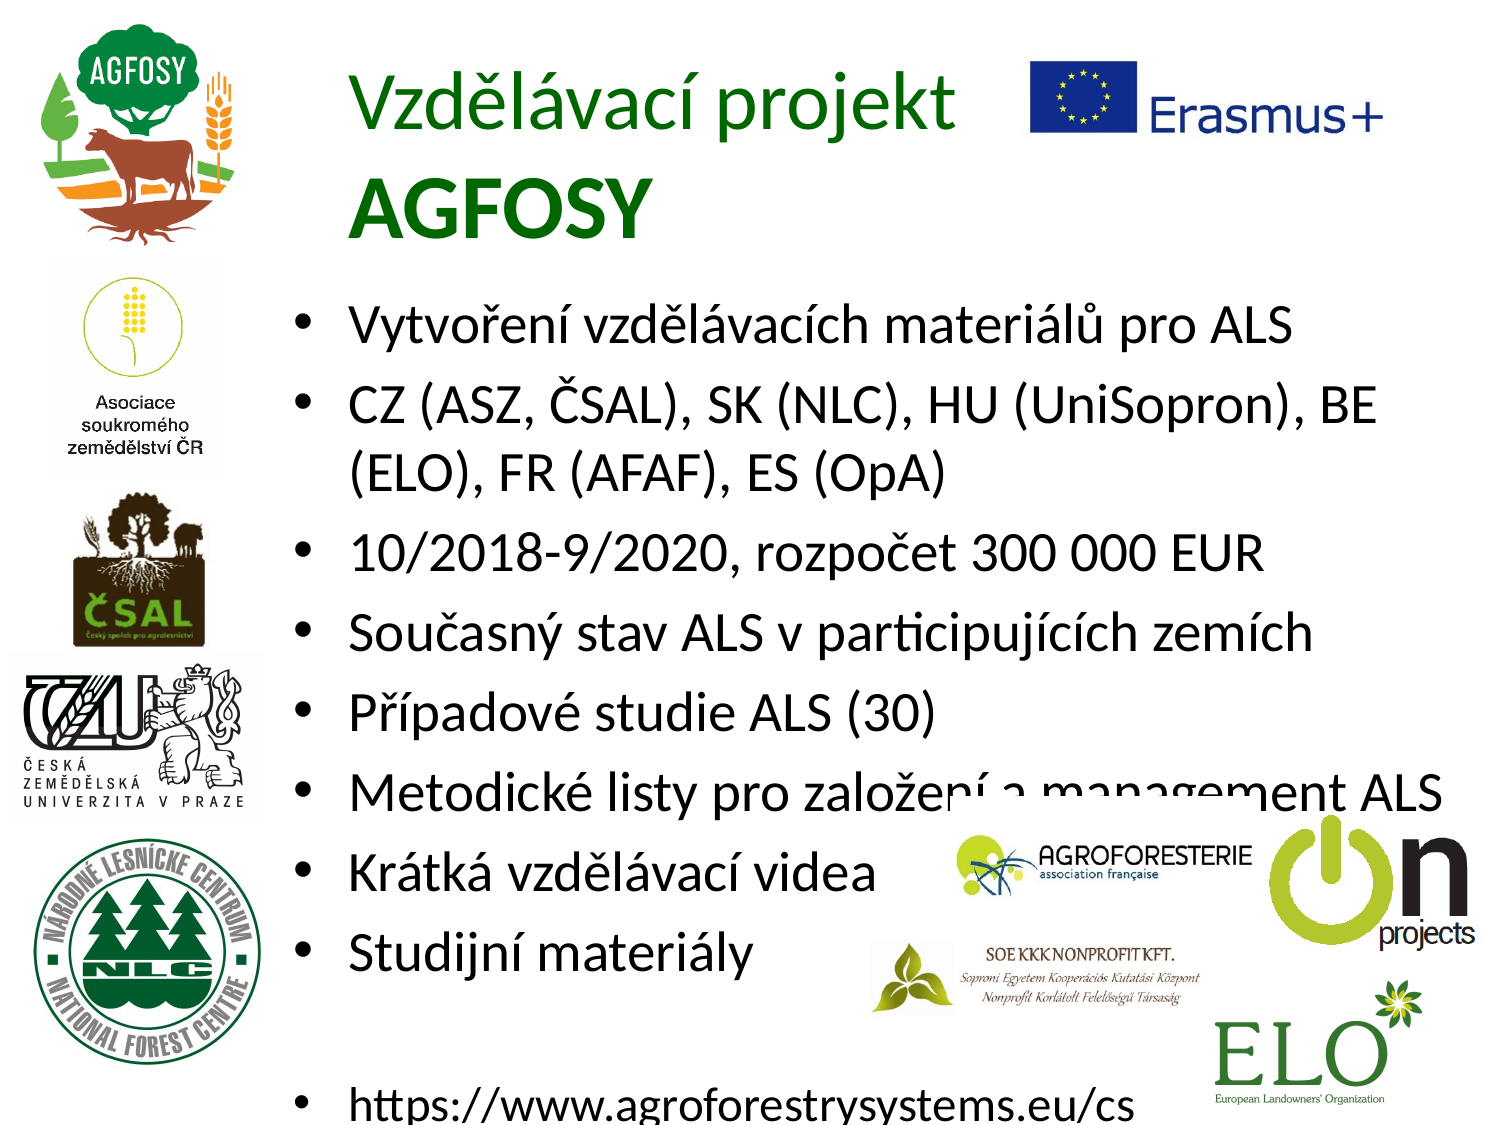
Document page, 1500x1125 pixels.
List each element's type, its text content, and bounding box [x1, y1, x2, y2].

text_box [949, 795, 1342, 944]
picture [1009, 40, 1403, 154]
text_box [4, 474, 264, 825]
list Vytvoření vzdělávacích materiálů pro ALS CZ (ASZ, ČSAL), SK (NLC), HU (UniSopron), BE (ELO), FR (AFAF), ES (OpA) 10/2018-9/2020, rozpočet 300 000 EUR Současný stav ALS v participujících zemích Případové studie ALS (30) Metodické listy pro založení a management ALS Krátká vzdělávací videa Studijní materiály https://www.agroforestrysystems.eu/cs [278, 278, 1491, 1125]
title Vzdělávací projekt AGFOSY [333, 51, 1491, 252]
picture [717, 813, 1434, 1125]
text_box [1337, 813, 1476, 952]
picture [46, 258, 223, 478]
picture [29, 21, 252, 250]
picture [33, 838, 261, 1066]
